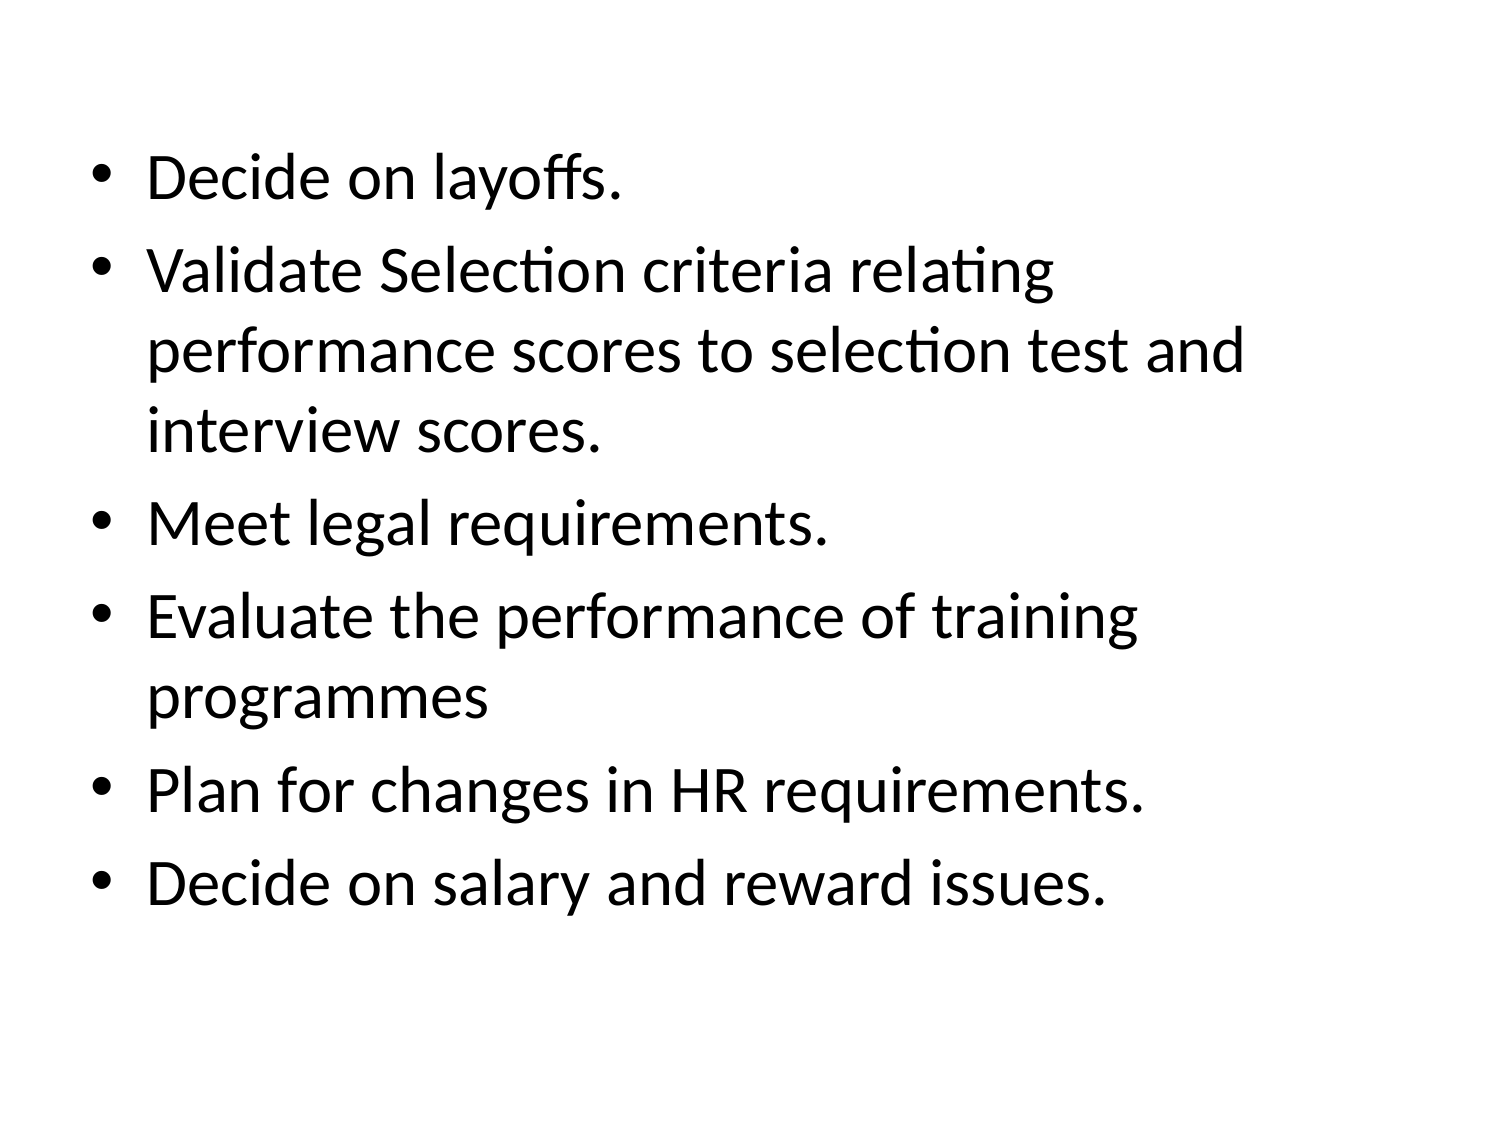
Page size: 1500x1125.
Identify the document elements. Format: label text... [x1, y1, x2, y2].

list Decide on layoffs. Validate Selection criteria relating performance scores to selection test and interview scores. Meet legal requirements. Evaluate the performance of training programmes Plan for changes in HR requirements. Decide on salary and reward issues. [75, 125, 1425, 1005]
